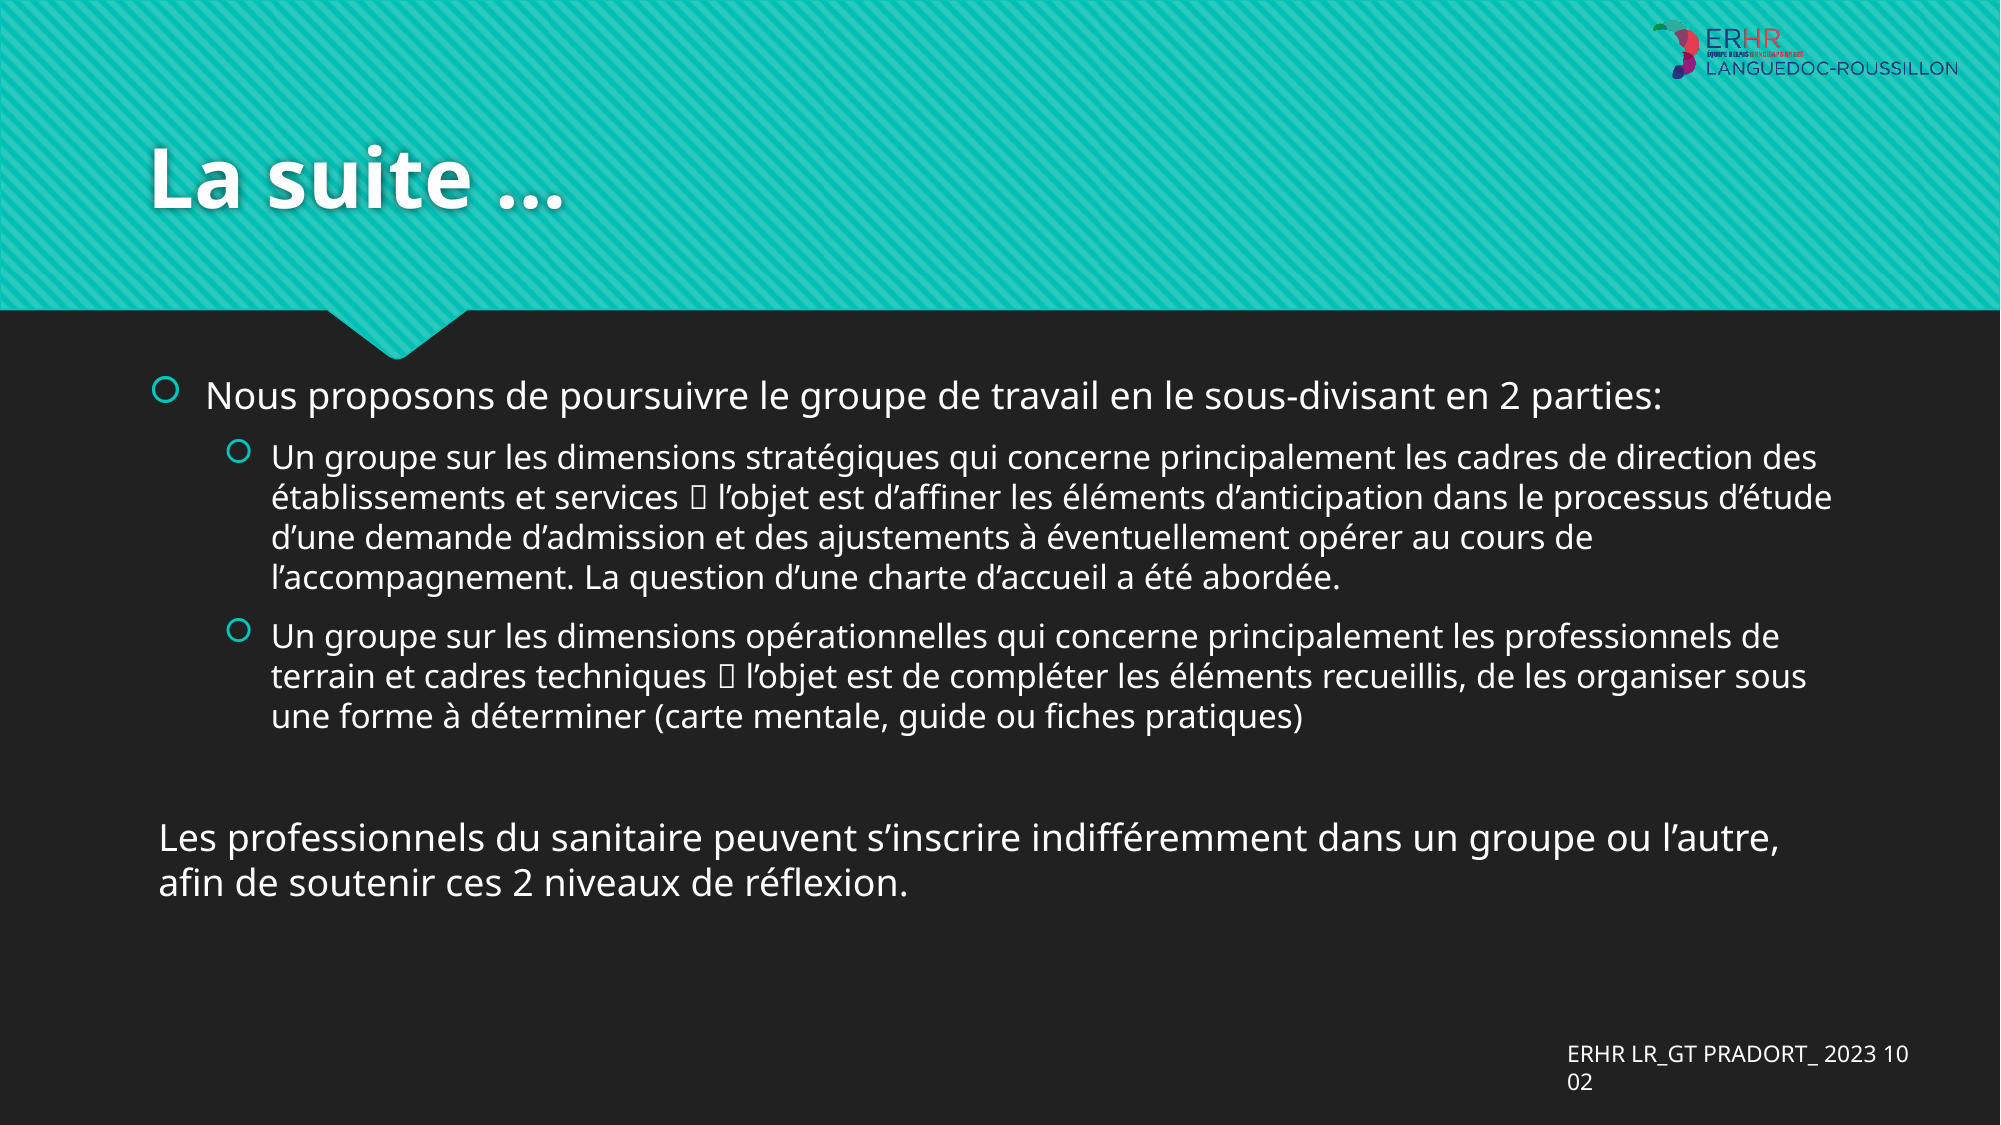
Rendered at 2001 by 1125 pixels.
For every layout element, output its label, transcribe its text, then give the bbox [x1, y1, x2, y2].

title La suite … [132, 73, 1868, 233]
text_box ERHR LR_GT PRADORT_ 2023 10 02 [1552, 1032, 1957, 1103]
text_box Nous proposons de poursuivre le groupe de travail en le sous-divisant en 2 parties: Un groupe sur les dimensions stratégiques qui concerne principalement les cadres de direction des établissements et services  l’objet est d’affiner les éléments d’anticipation dans le processus d’étude d’une demande d’admission et des ajustements à éventuellement opérer au cours de l’accompagnement. La question d’une charte d’accueil a été abordée. Un groupe sur les dimensions opérationnelles qui concerne principalement les professionnels de terrain et cadres techniques  l’objet est de compléter les éléments recueillis, de les organiser sous une forme à déterminer (carte mentale, guide ou fiches pratiques) Les professionnels du sanitaire peuvent s’inscrire indifféremment dans un groupe ou l’autre, afin de soutenir ces 2 niveaux de réflexion. [134, 364, 1866, 962]
picture [1653, 20, 1958, 79]
